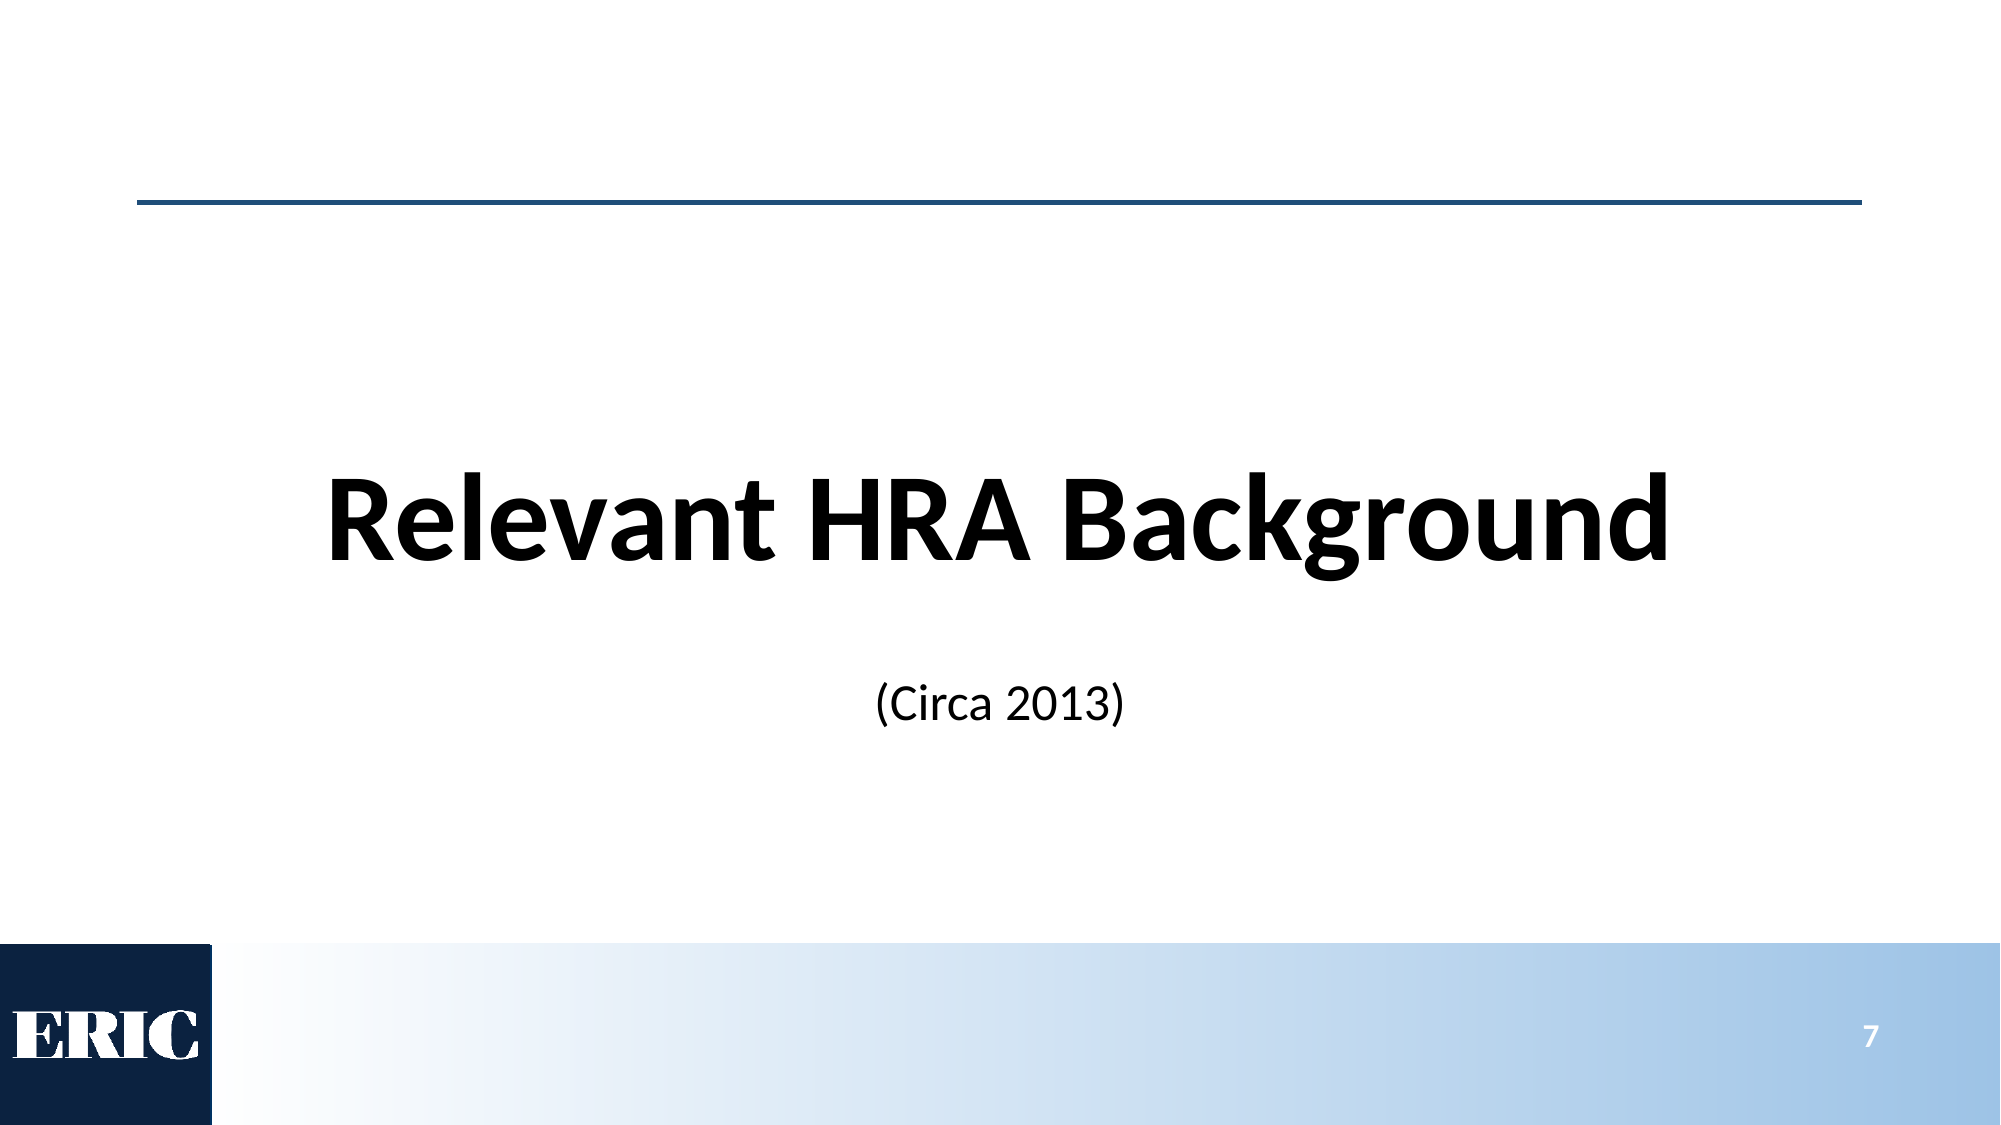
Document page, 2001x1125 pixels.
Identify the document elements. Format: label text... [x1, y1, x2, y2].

slide_number 7 [1444, 1004, 1895, 1065]
picture [0, 944, 212, 1125]
list Relevant HRA Background (Circa 2013) [137, 223, 1863, 915]
